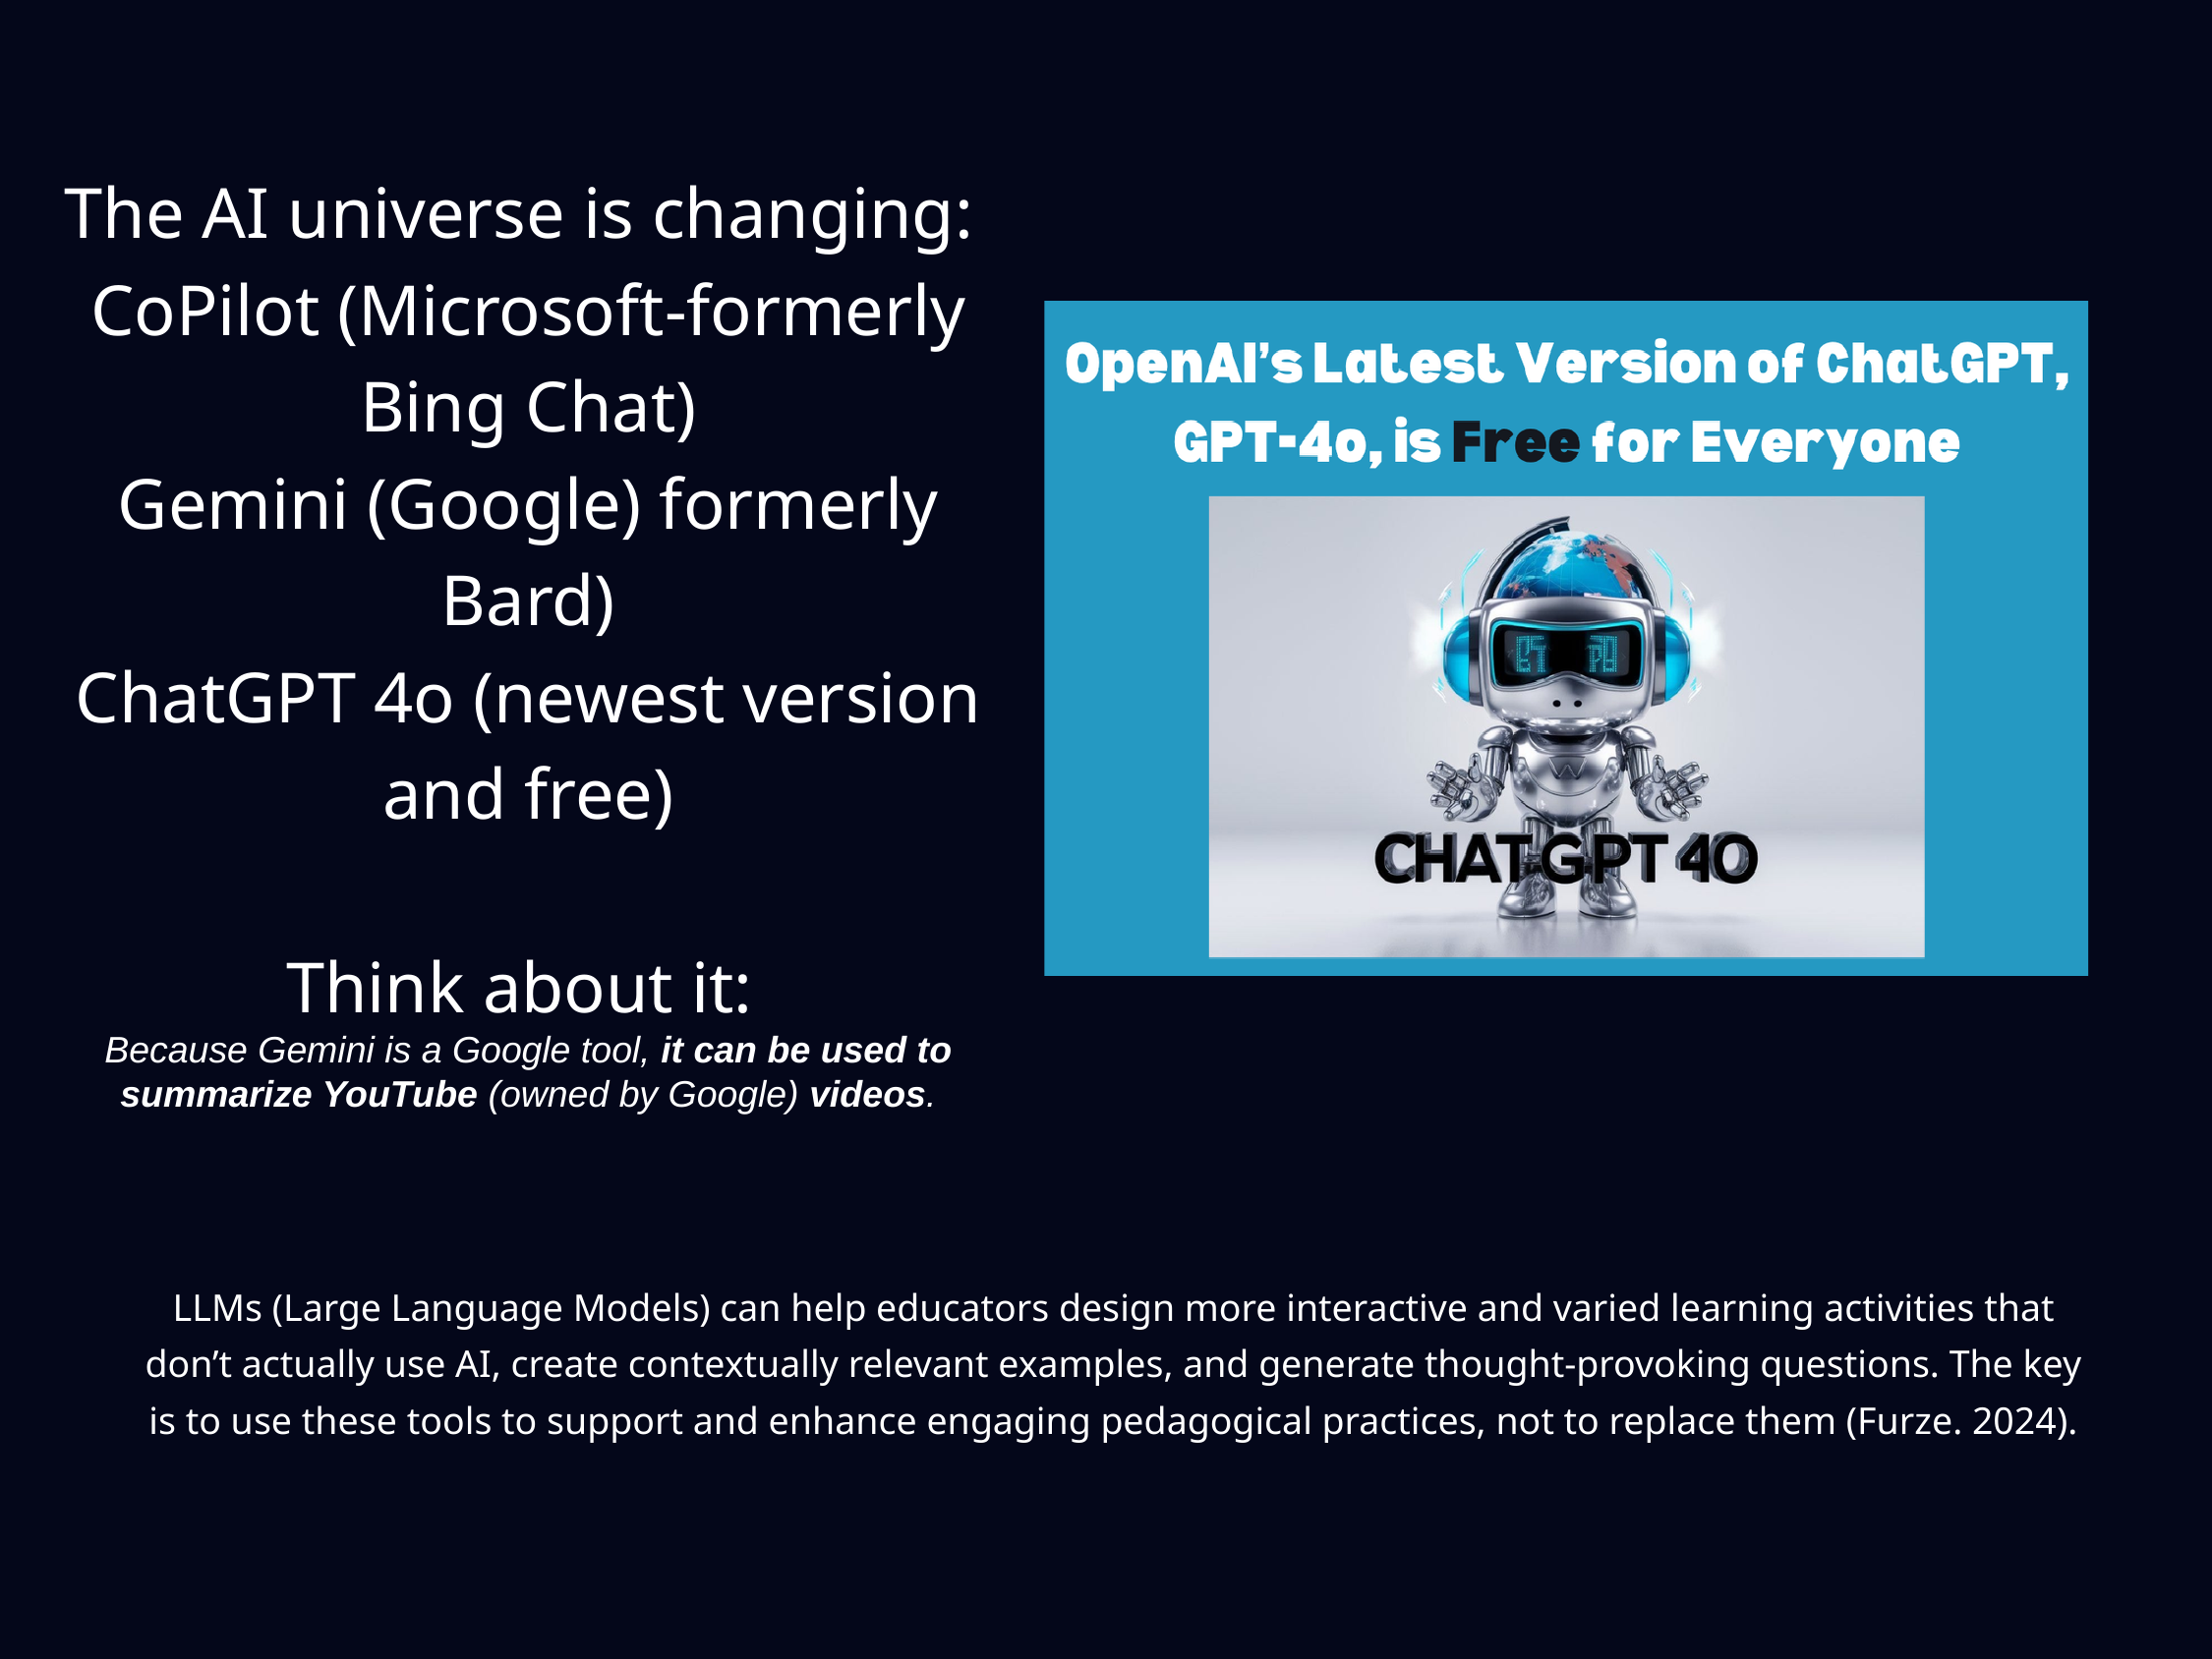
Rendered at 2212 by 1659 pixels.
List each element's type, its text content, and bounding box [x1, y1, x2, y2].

text_box LLMs (Large Language Models) can help educators design more interactive and varied learning activities that don’t actually use AI, create contextually relevant examples, and generate thought-provoking questions. The key is to use these tools to support and enhance engaging pedagogical practices, not to replace them (Furze. 2024). [140, 1272, 2088, 1443]
text_box [1044, 301, 2089, 976]
text_box The AI universe is changing: CoPilot (Microsoft-formerly Bing Chat) Gemini (Google) formerly Bard) ChatGPT 4o (newest version and free) Think about it: Because Gemini is a Google tool, it can be used to summarize YouTube (owned by Google) videos. [61, 59, 996, 1116]
